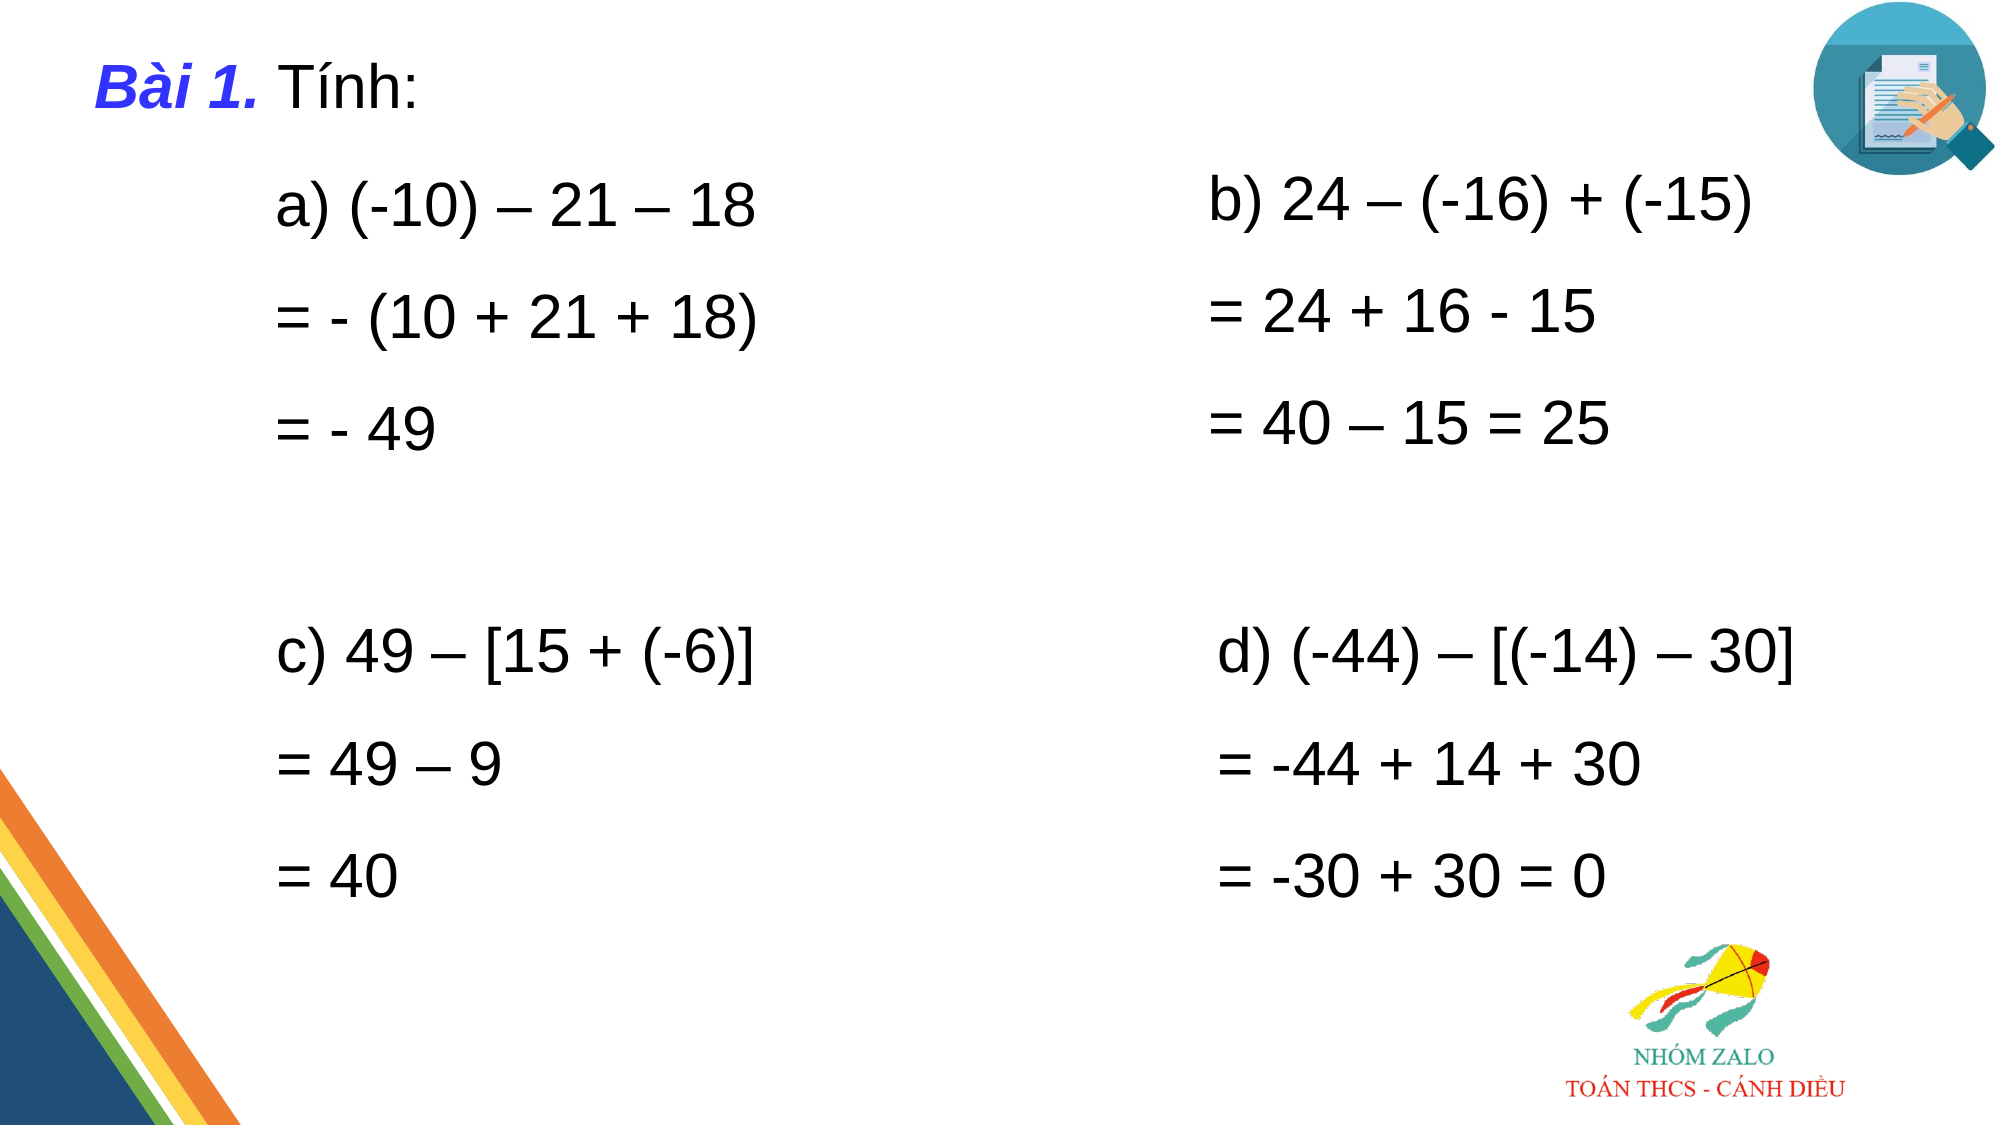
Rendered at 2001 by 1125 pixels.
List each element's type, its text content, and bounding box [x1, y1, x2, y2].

picture [1802, 0, 2000, 178]
text_box b) 24 – (-16) + (-15) = 24 + 16 - 15 = 40 – 15 = 25 [1193, 113, 1770, 465]
picture [1543, 892, 1887, 1125]
text_box c) 49 – [15 + (-6)] = 49 – 9 = 40 [261, 565, 789, 918]
text_box Bài 1. Tính: [79, 1, 435, 129]
text_box a) (-10) – 21 – 18 = - (10 + 21 + 18) = - 49 [261, 118, 791, 471]
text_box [0, 790, 342, 1125]
text_box d) (-44) – [(-14) – 30] = -44 + 14 + 30 = -30 + 30 = 0 [1202, 565, 1812, 918]
